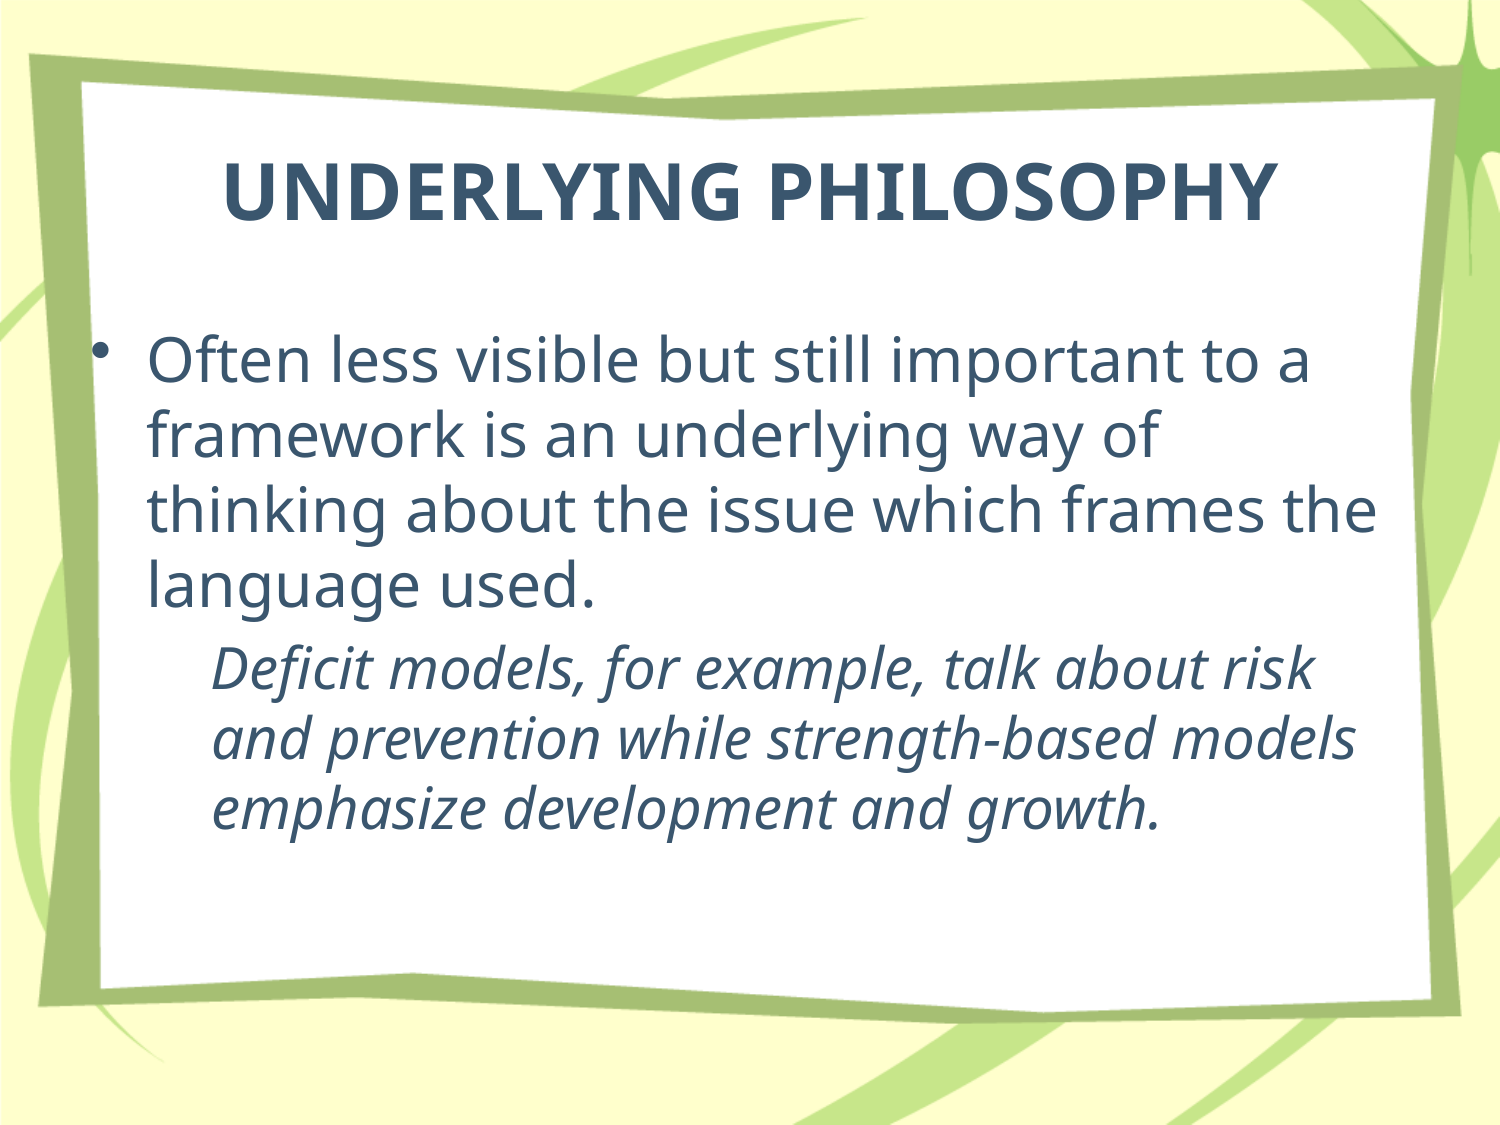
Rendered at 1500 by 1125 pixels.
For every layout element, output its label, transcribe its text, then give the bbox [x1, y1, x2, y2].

title UNDERLYING PHILOSOPHY [75, 95, 1425, 283]
picture [0, 0, 1500, 1125]
list Often less visible but still important to a framework is an underlying way of thinking about the issue which frames the language used. Deficit models, for example, talk about risk and prevention while strength-based models emphasize development and growth. [75, 312, 1425, 975]
